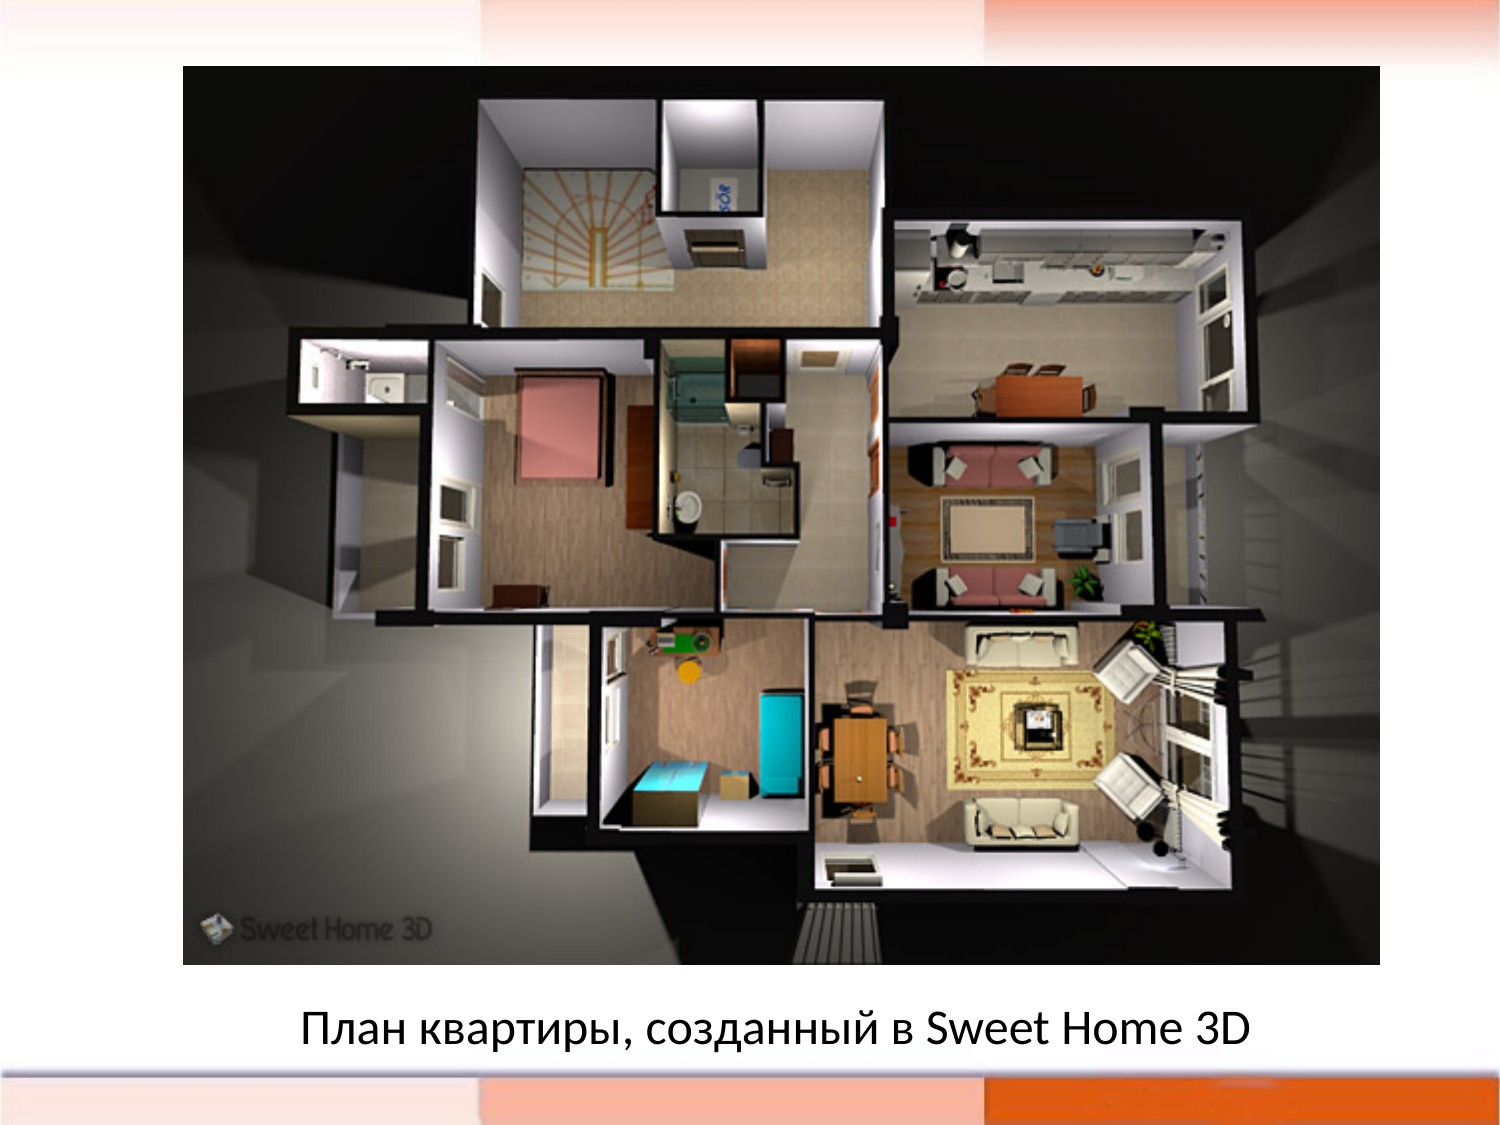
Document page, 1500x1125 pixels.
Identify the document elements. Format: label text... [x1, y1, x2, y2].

picture [0, 0, 1500, 1125]
text_box План квартиры, созданный в Sweet Home 3D [285, 987, 1278, 1063]
